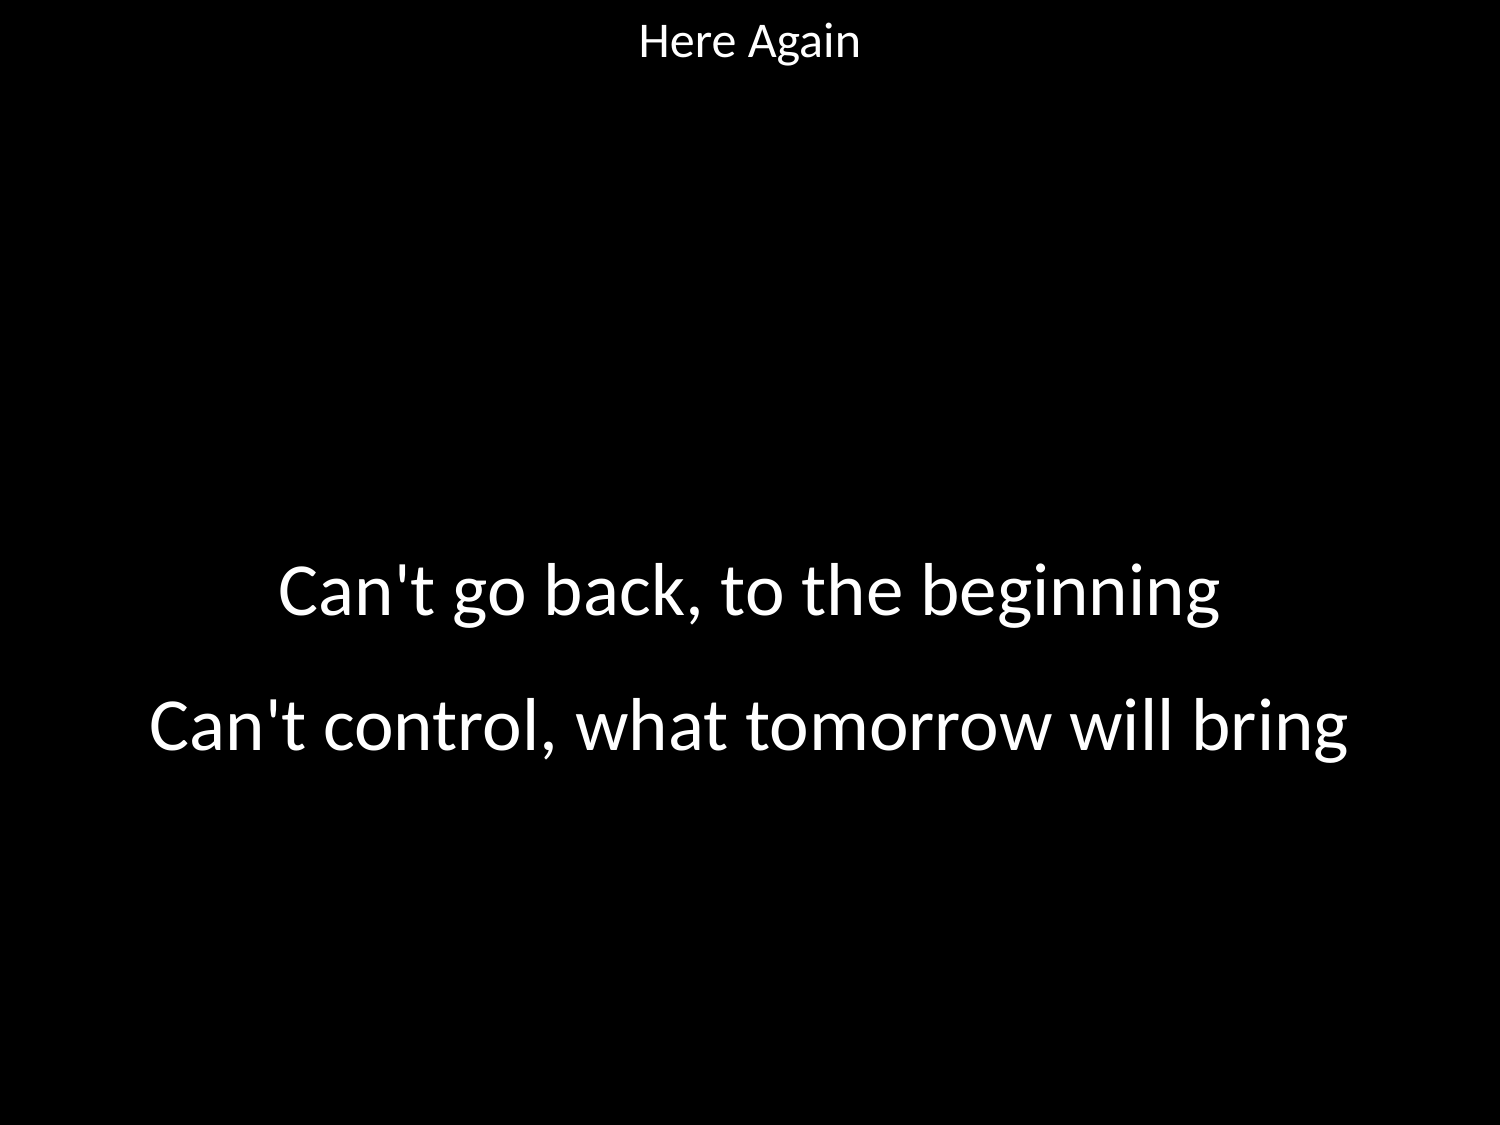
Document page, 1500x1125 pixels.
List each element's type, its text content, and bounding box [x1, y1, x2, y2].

list Here Again [0, 0, 1500, 75]
list Can't go back, to the beginning Can't control, what tomorrow will bring [0, 149, 1500, 1110]
